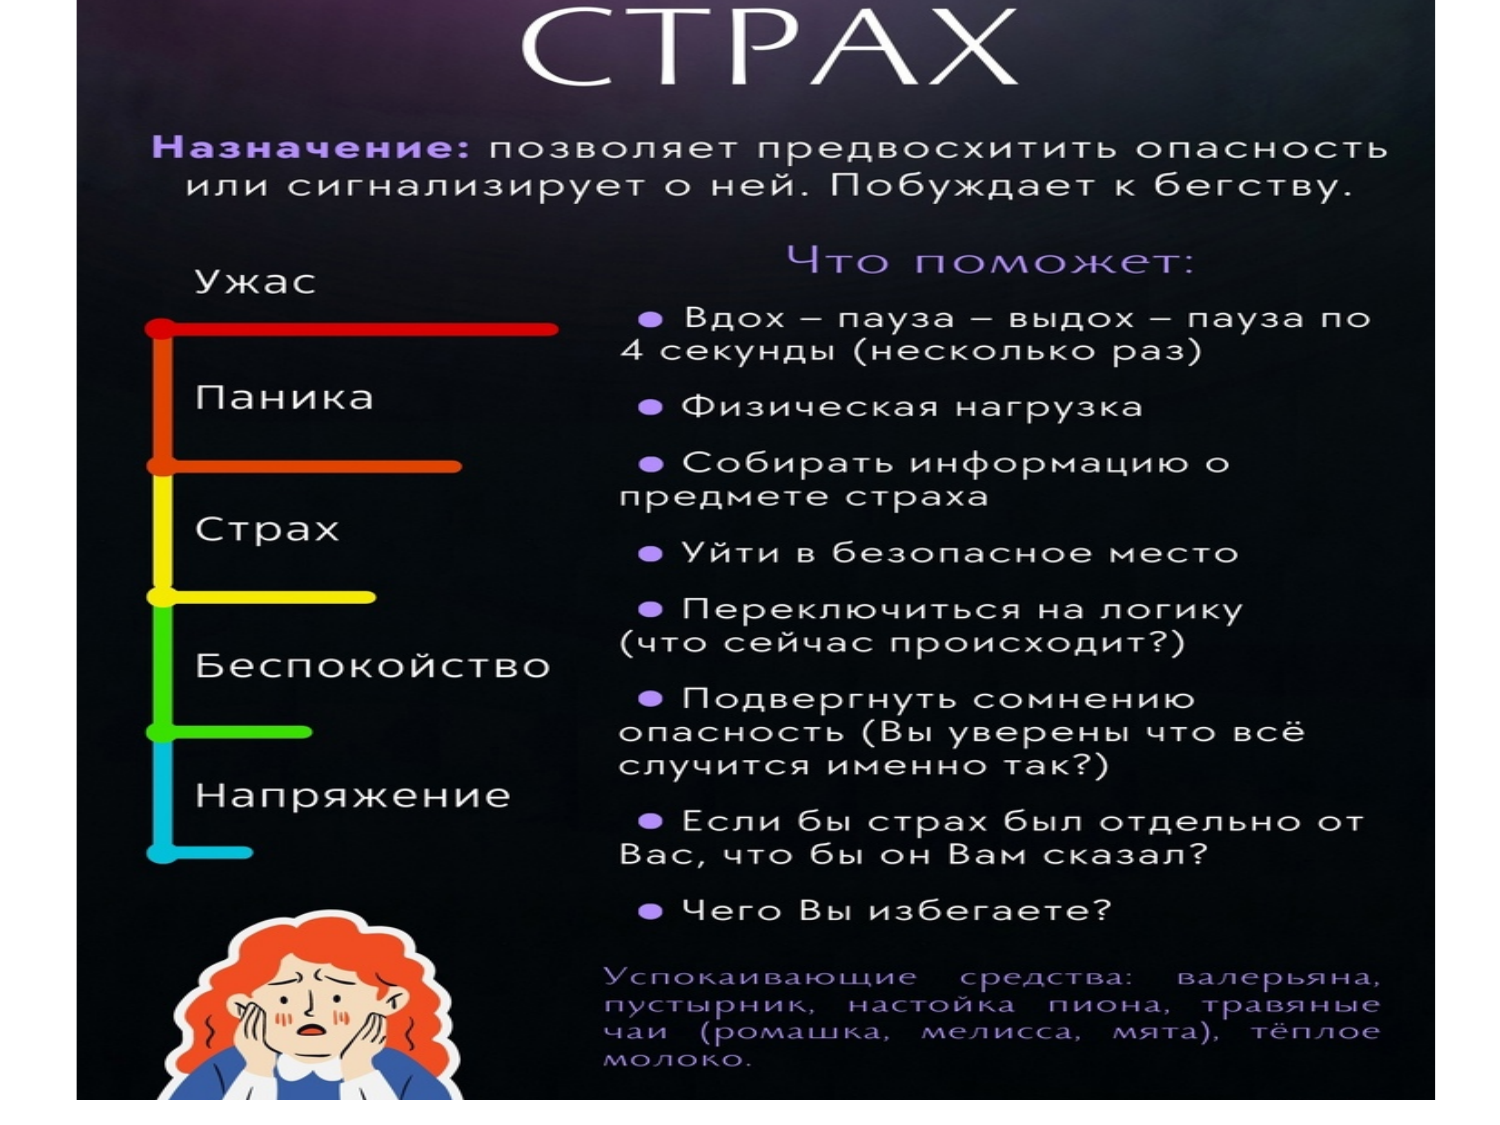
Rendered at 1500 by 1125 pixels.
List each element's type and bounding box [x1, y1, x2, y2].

picture [76, 0, 1436, 1100]
